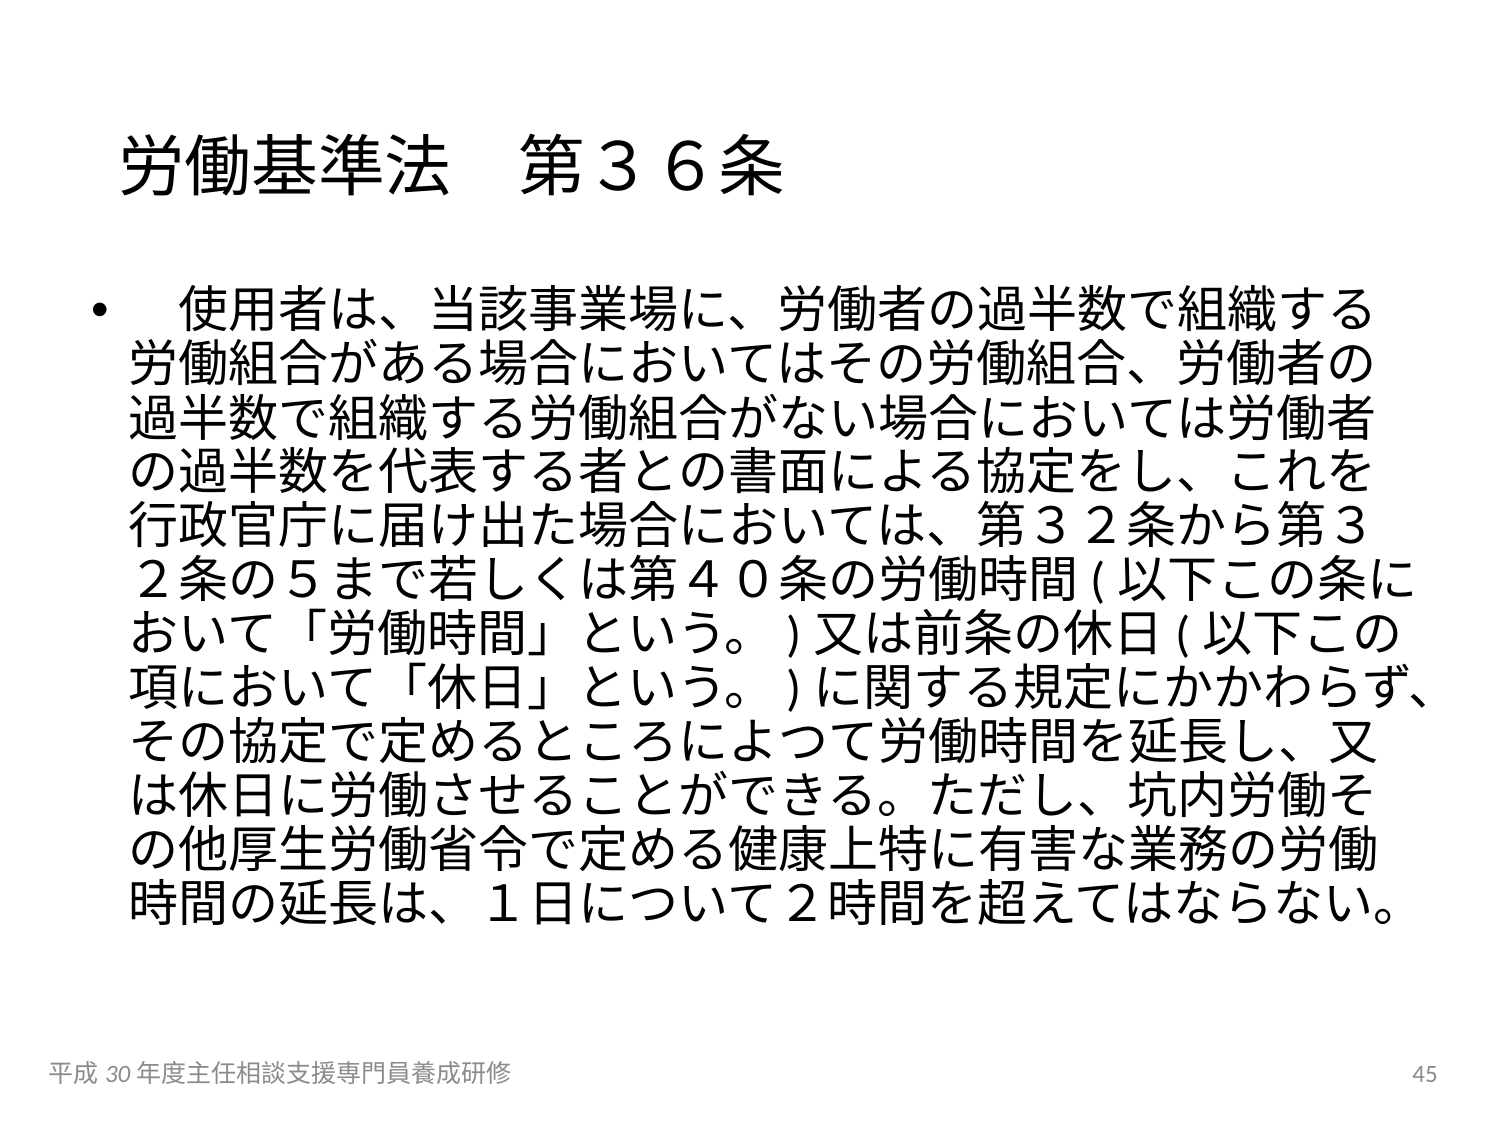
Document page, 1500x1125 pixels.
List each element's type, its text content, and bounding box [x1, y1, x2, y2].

slide_number 45 [1115, 1042, 1453, 1103]
footer 平成30年度主任相談支援専門員養成研修 [27, 1042, 534, 1103]
title 労働基準法 第３６条 [103, 59, 1397, 277]
list 使用者は、当該事業場に、労働者の過半数で組織する労働組合がある場合においてはその労働組合、労働者の過半数で組織する労働組合がない場合においては労働者の過半数を代表する者との書面による協定をし、これを行政官庁に届け出た場合においては、第３２条から第３２条の５まで若しくは第４０条の労働時間(以下この条において「労働時間」という。)又は前条の休日(以下この項において「休日」という。)に関する規定にかかわらず、その協定で定めるところによつて労働時間を延長し、又は休日に労働させることができる。ただし、坑内労働その他厚生労働省令で定める健康上特に有害な業務の労働時間の延長は、１日について２時間を超えてはならない。 [76, 277, 1434, 1014]
